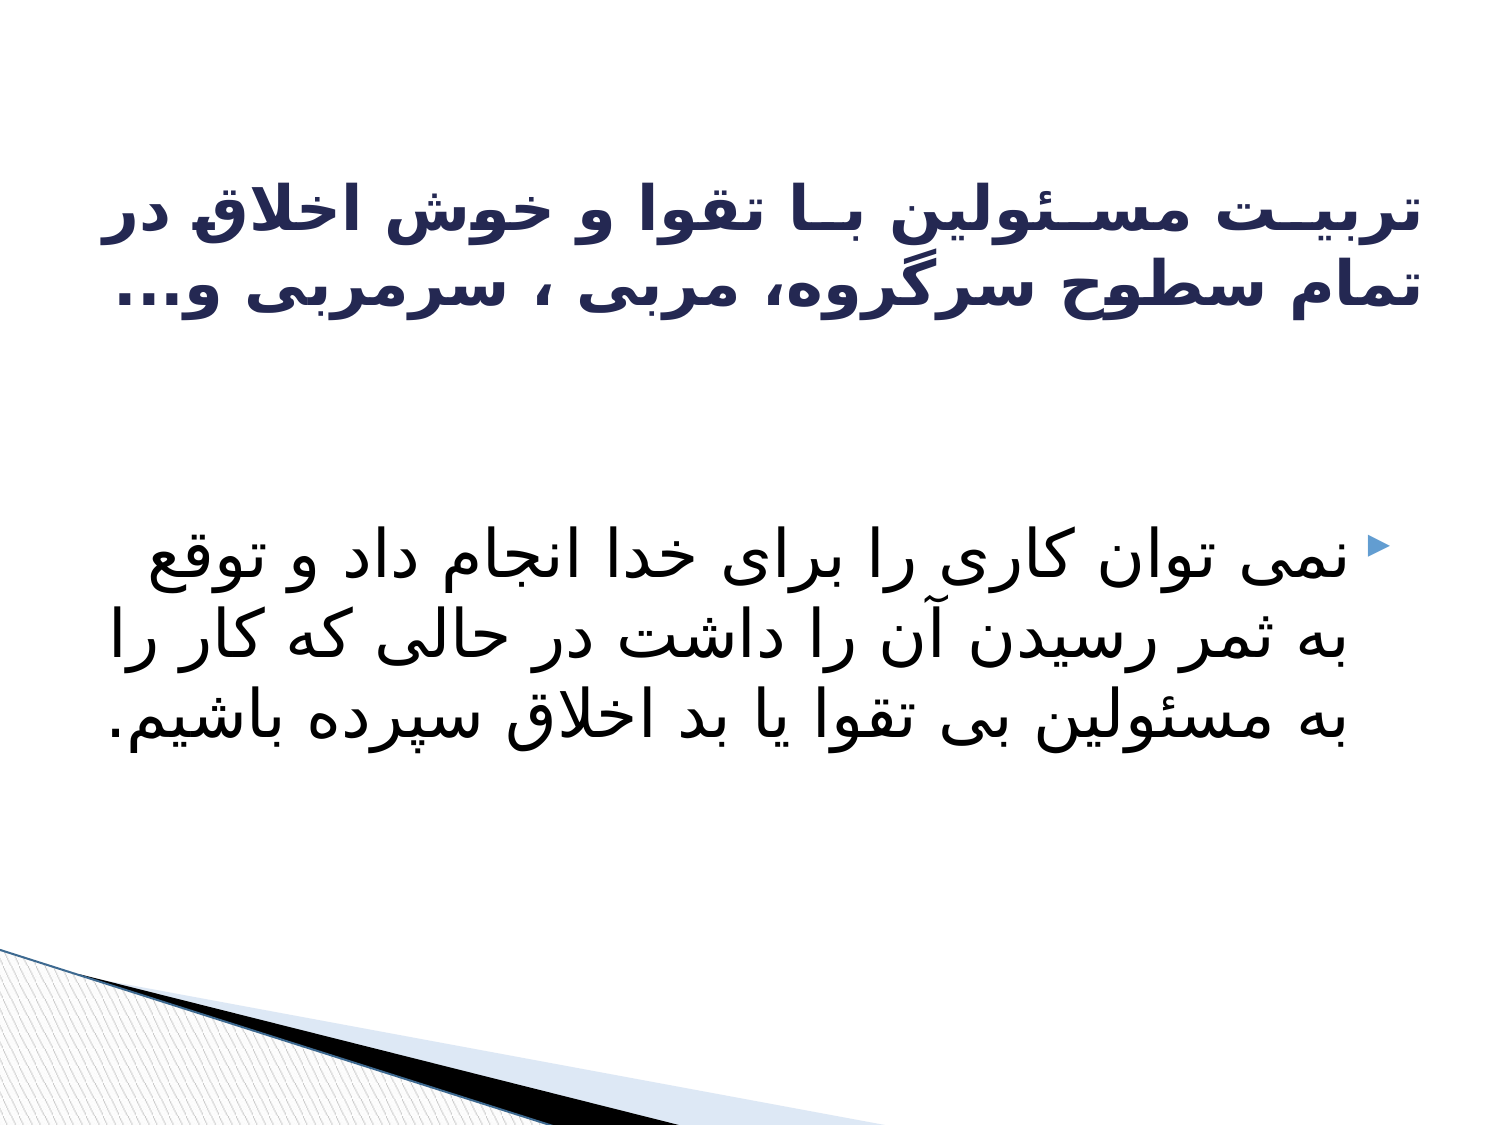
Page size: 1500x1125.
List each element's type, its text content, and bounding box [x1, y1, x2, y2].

list نمی توان کاری را برای خدا انجام داد و توقع به ثمر رسیدن آن را داشت در حالی که کار را به مسئولین بی تقوا یا بد اخلاق سپرده باشیم. [76, 503, 1427, 764]
title تربیت مسئولین با تقوا و خوش اخلاق در تمام سطوح سرگروه، مربی ، سرمربی و... [88, 149, 1439, 337]
